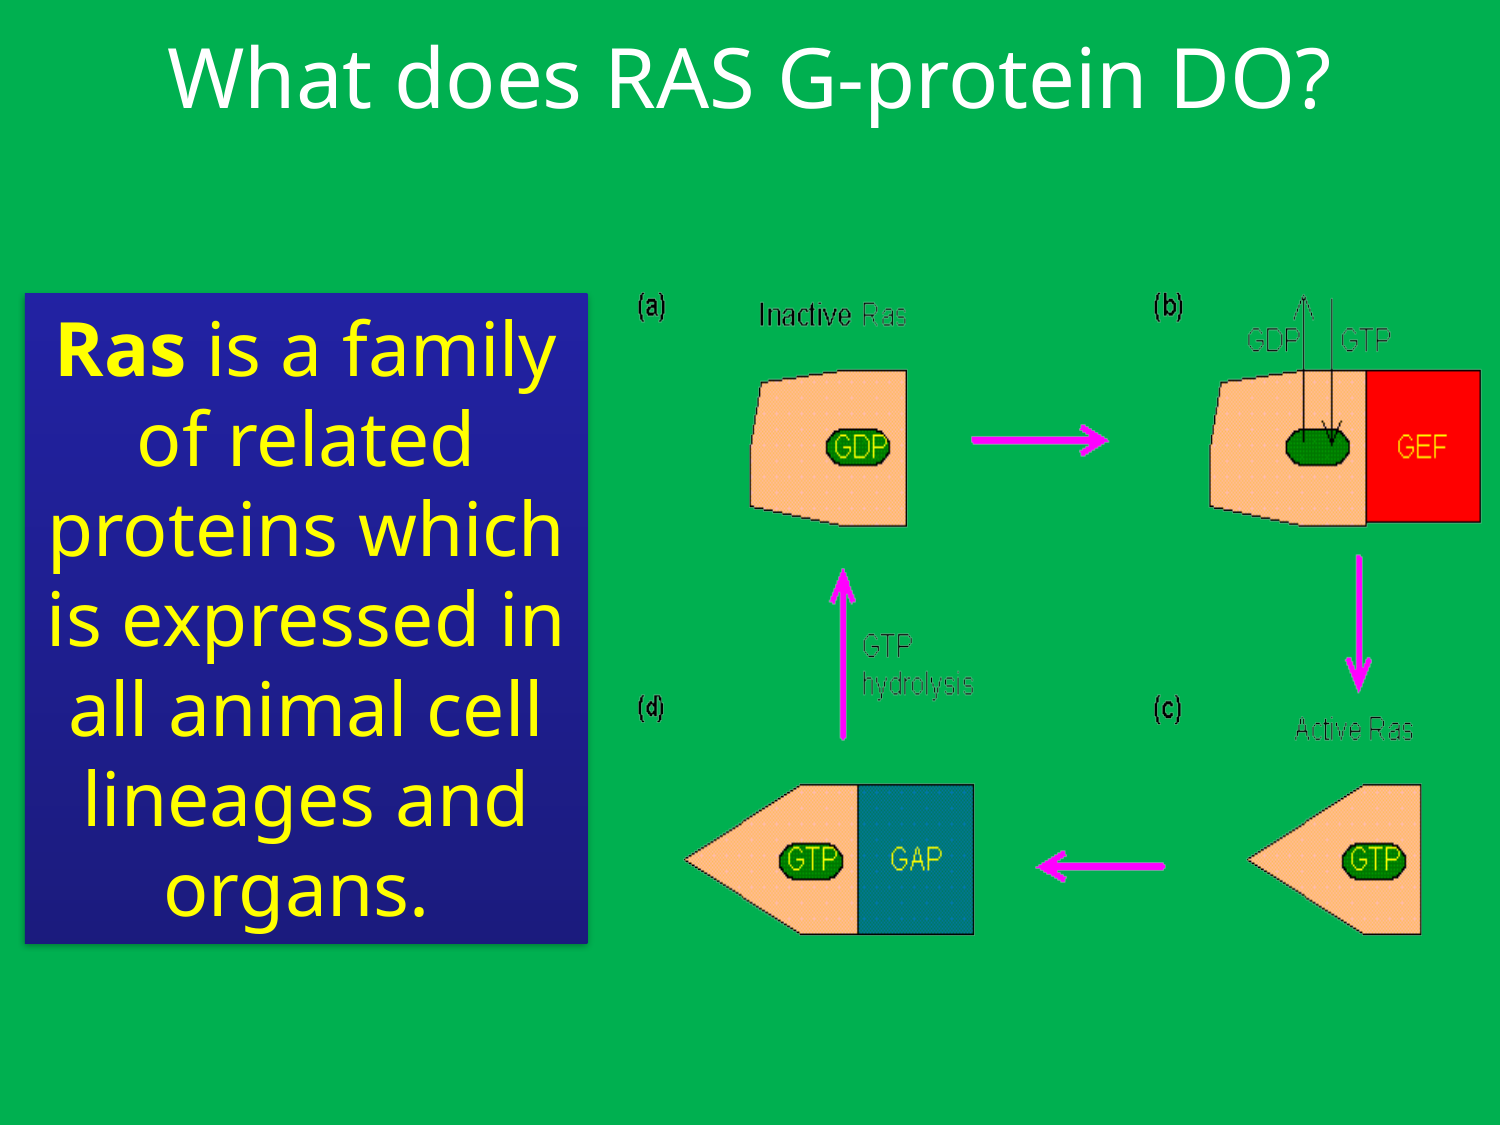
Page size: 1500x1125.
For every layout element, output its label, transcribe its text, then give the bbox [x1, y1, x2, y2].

title What does RAS G-protein DO? [37, 6, 1463, 144]
list Ras is a family of related proteins which is expressed in all animal cell lineages and organs. [24, 293, 588, 944]
picture [637, 287, 1483, 938]
